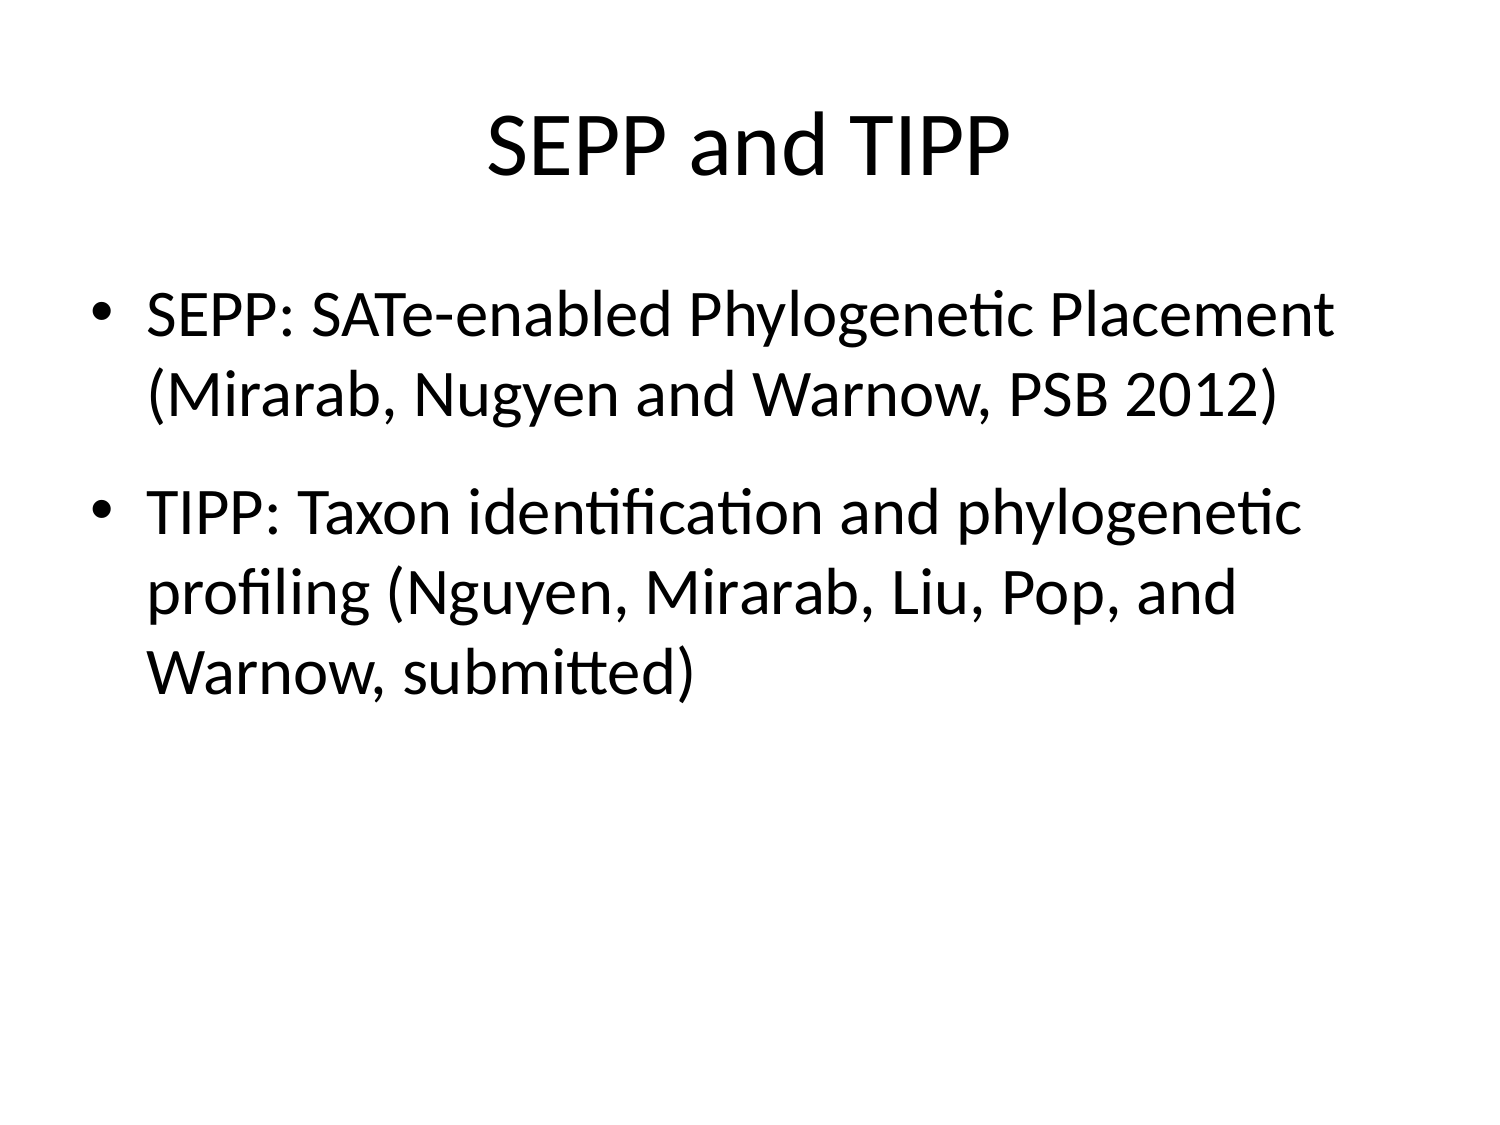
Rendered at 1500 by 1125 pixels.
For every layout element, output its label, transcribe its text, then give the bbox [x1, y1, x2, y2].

title SEPP and TIPP [75, 45, 1425, 233]
list SEPP: SATe-enabled Phylogenetic Placement (Mirarab, Nugyen and Warnow, PSB 2012) TIPP: Taxon identification and phylogenetic profiling (Nguyen, Mirarab, Liu, Pop, and Warnow, submitted) [75, 262, 1425, 1005]
